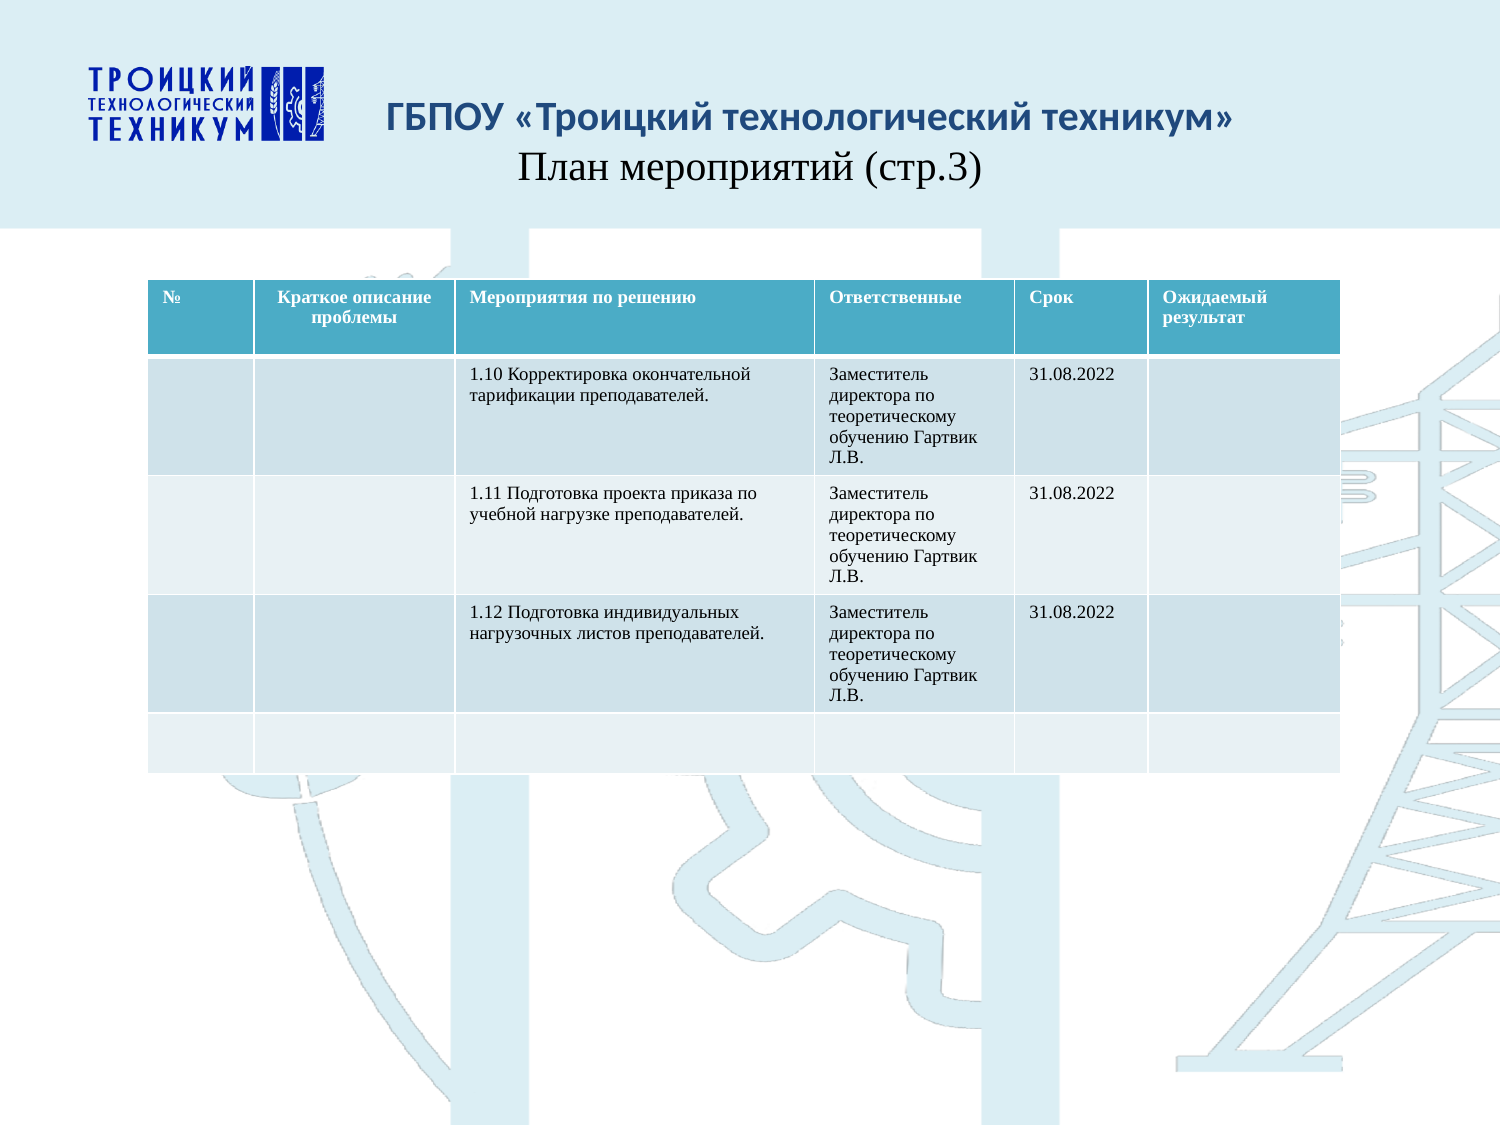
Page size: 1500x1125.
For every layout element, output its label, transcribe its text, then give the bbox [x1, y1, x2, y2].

table_cell [456, 714, 814, 773]
table_cell 31.08.2022 [1015, 476, 1147, 594]
picture [0, 0, 1500, 1125]
table_cell [815, 714, 1014, 773]
table_header Ожидаемый результат [1149, 280, 1340, 354]
table_cell [255, 476, 454, 594]
table_header № [148, 280, 253, 354]
table_cell [1149, 595, 1340, 712]
table_cell [255, 595, 454, 712]
table_cell [1149, 476, 1340, 594]
table_cell [1149, 359, 1340, 475]
table_cell Заместитель директора по теоретическому обучению Гартвик Л.В. [815, 359, 1014, 475]
title ГБПОУ «Троицкий технологический техникум» План мероприятий (стр.3) [75, 45, 1425, 233]
table_cell [255, 359, 454, 475]
table_cell [148, 359, 253, 475]
table_header Краткое описание проблемы [255, 280, 454, 354]
table_cell 31.08.2022 [1015, 595, 1147, 712]
table_cell [1149, 714, 1340, 773]
table_cell 1.11 Подготовка проекта приказа по учебной нагрузке преподавателей. [456, 476, 814, 594]
table_cell [148, 476, 253, 594]
table_cell [148, 714, 253, 773]
table_cell 31.08.2022 [1015, 359, 1147, 475]
table_cell [148, 595, 253, 712]
table_cell Заместитель директора по теоретическому обучению Гартвик Л.В. [815, 595, 1014, 712]
table_cell Заместитель директора по теоретическому обучению Гартвик Л.В. [815, 476, 1014, 594]
table_cell 1.10 Корректировка окончательной тарификации преподавателей. [456, 359, 814, 475]
table_cell 1.12 Подготовка индивидуальных нагрузочных листов преподавателей. [456, 595, 814, 712]
table_cell [1015, 714, 1147, 773]
table_header Ответственные [815, 280, 1014, 354]
table_header Срок [1015, 280, 1147, 354]
table_header Мероприятия по решению [456, 280, 814, 354]
table_cell [255, 714, 454, 773]
